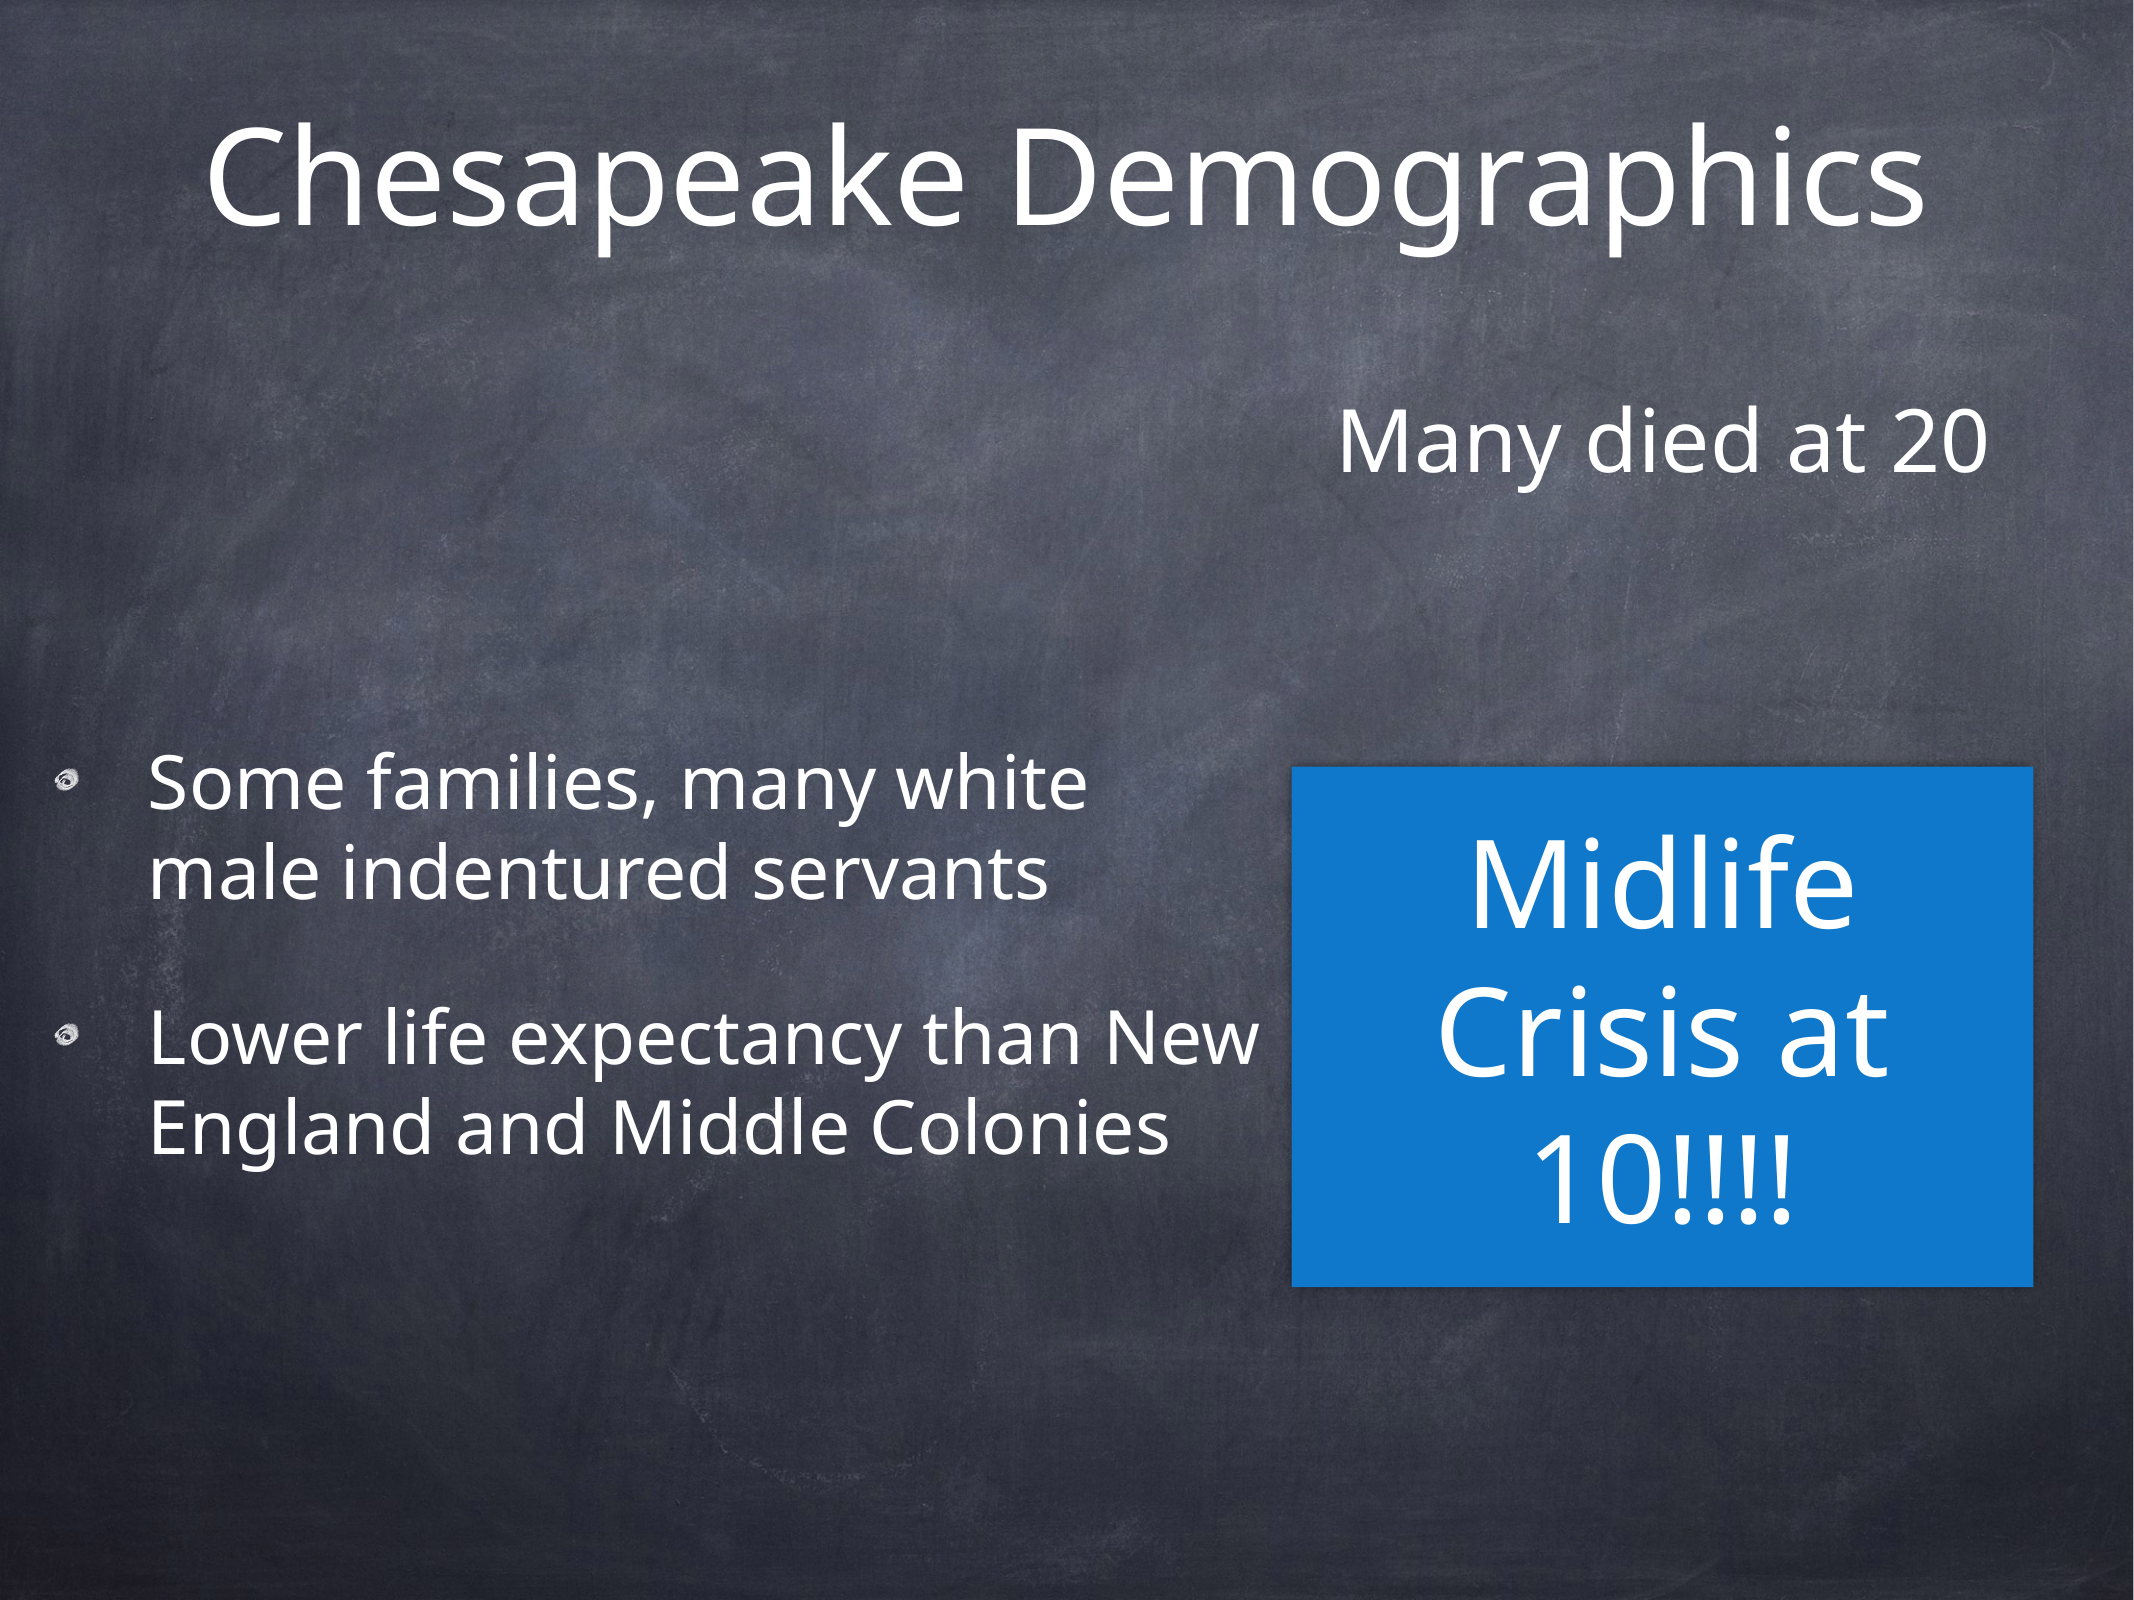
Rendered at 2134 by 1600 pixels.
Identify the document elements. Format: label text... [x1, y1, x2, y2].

text_box Midlife Crisis at 10!!!! [1291, 766, 2034, 1288]
title Chesapeake Demographics [46, 32, 2087, 310]
text_box Many died at 20 [1326, 376, 1999, 499]
list Some families, many white male indentured servants Lower life expectancy than New England and Middle Colonies [45, 328, 1280, 1576]
picture [0, 0, 2134, 1600]
